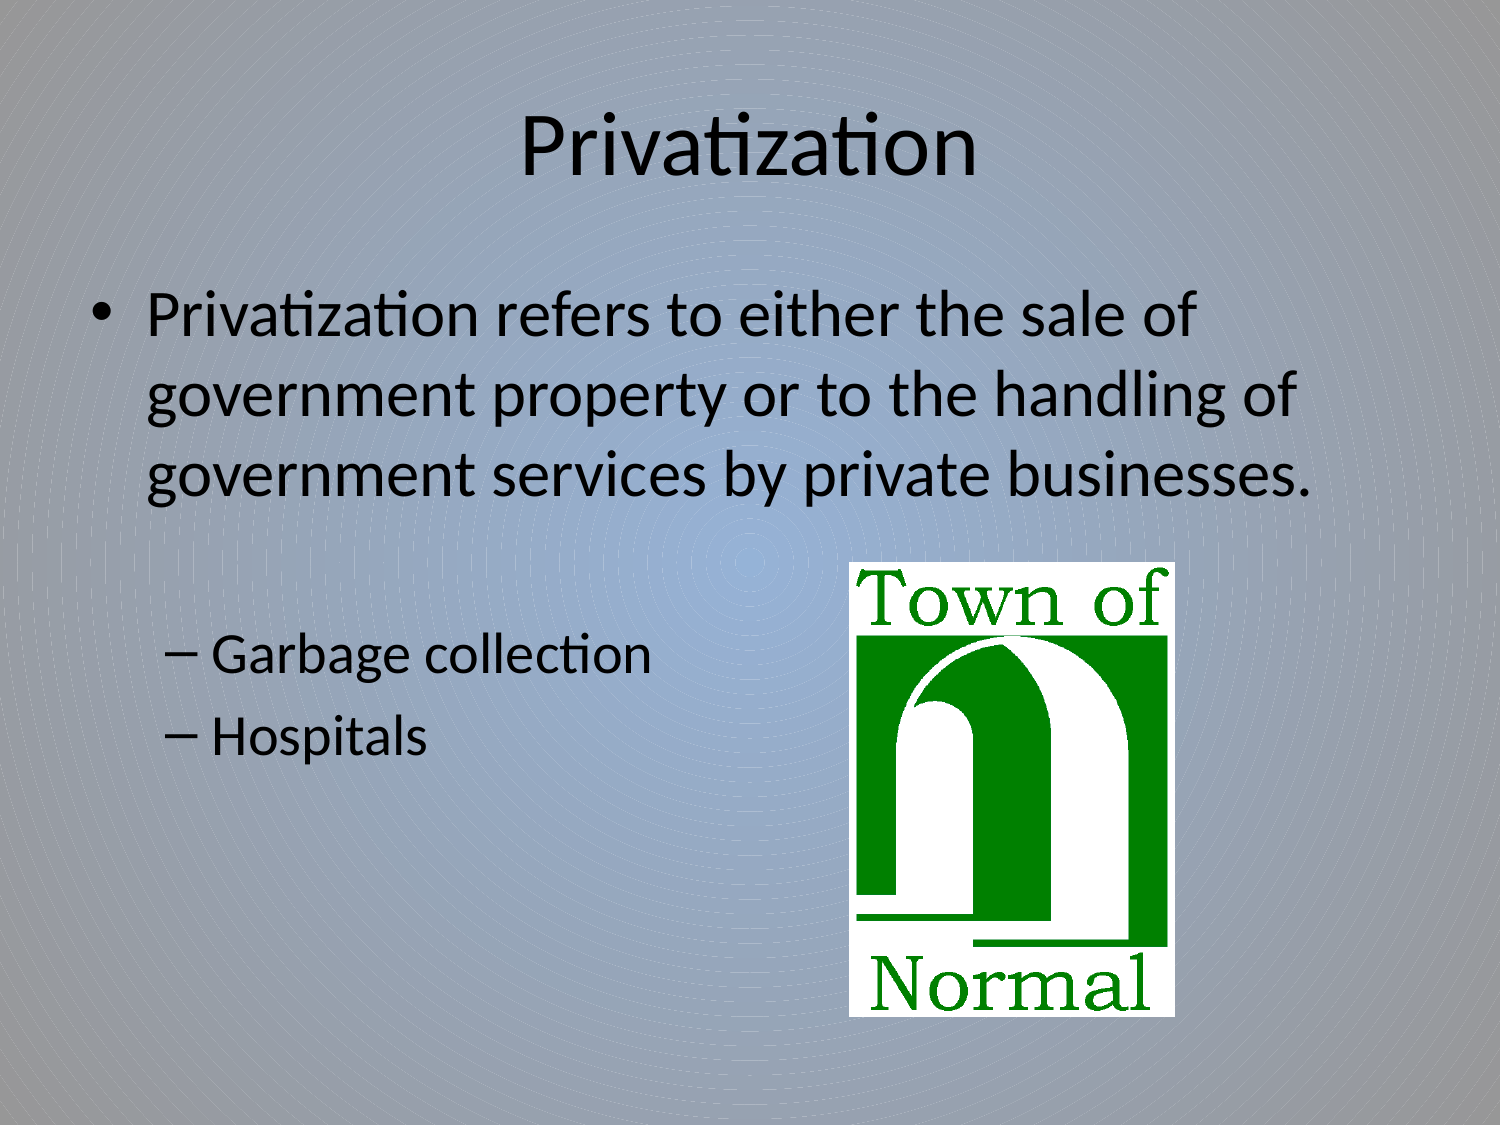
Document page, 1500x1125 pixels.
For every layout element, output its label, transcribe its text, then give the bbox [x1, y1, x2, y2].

list Privatization refers to either the sale of government property or to the handling of government services by private businesses. Garbage collection Hospitals [75, 262, 1425, 1005]
title Privatization [75, 45, 1425, 233]
picture [849, 562, 1176, 1017]
